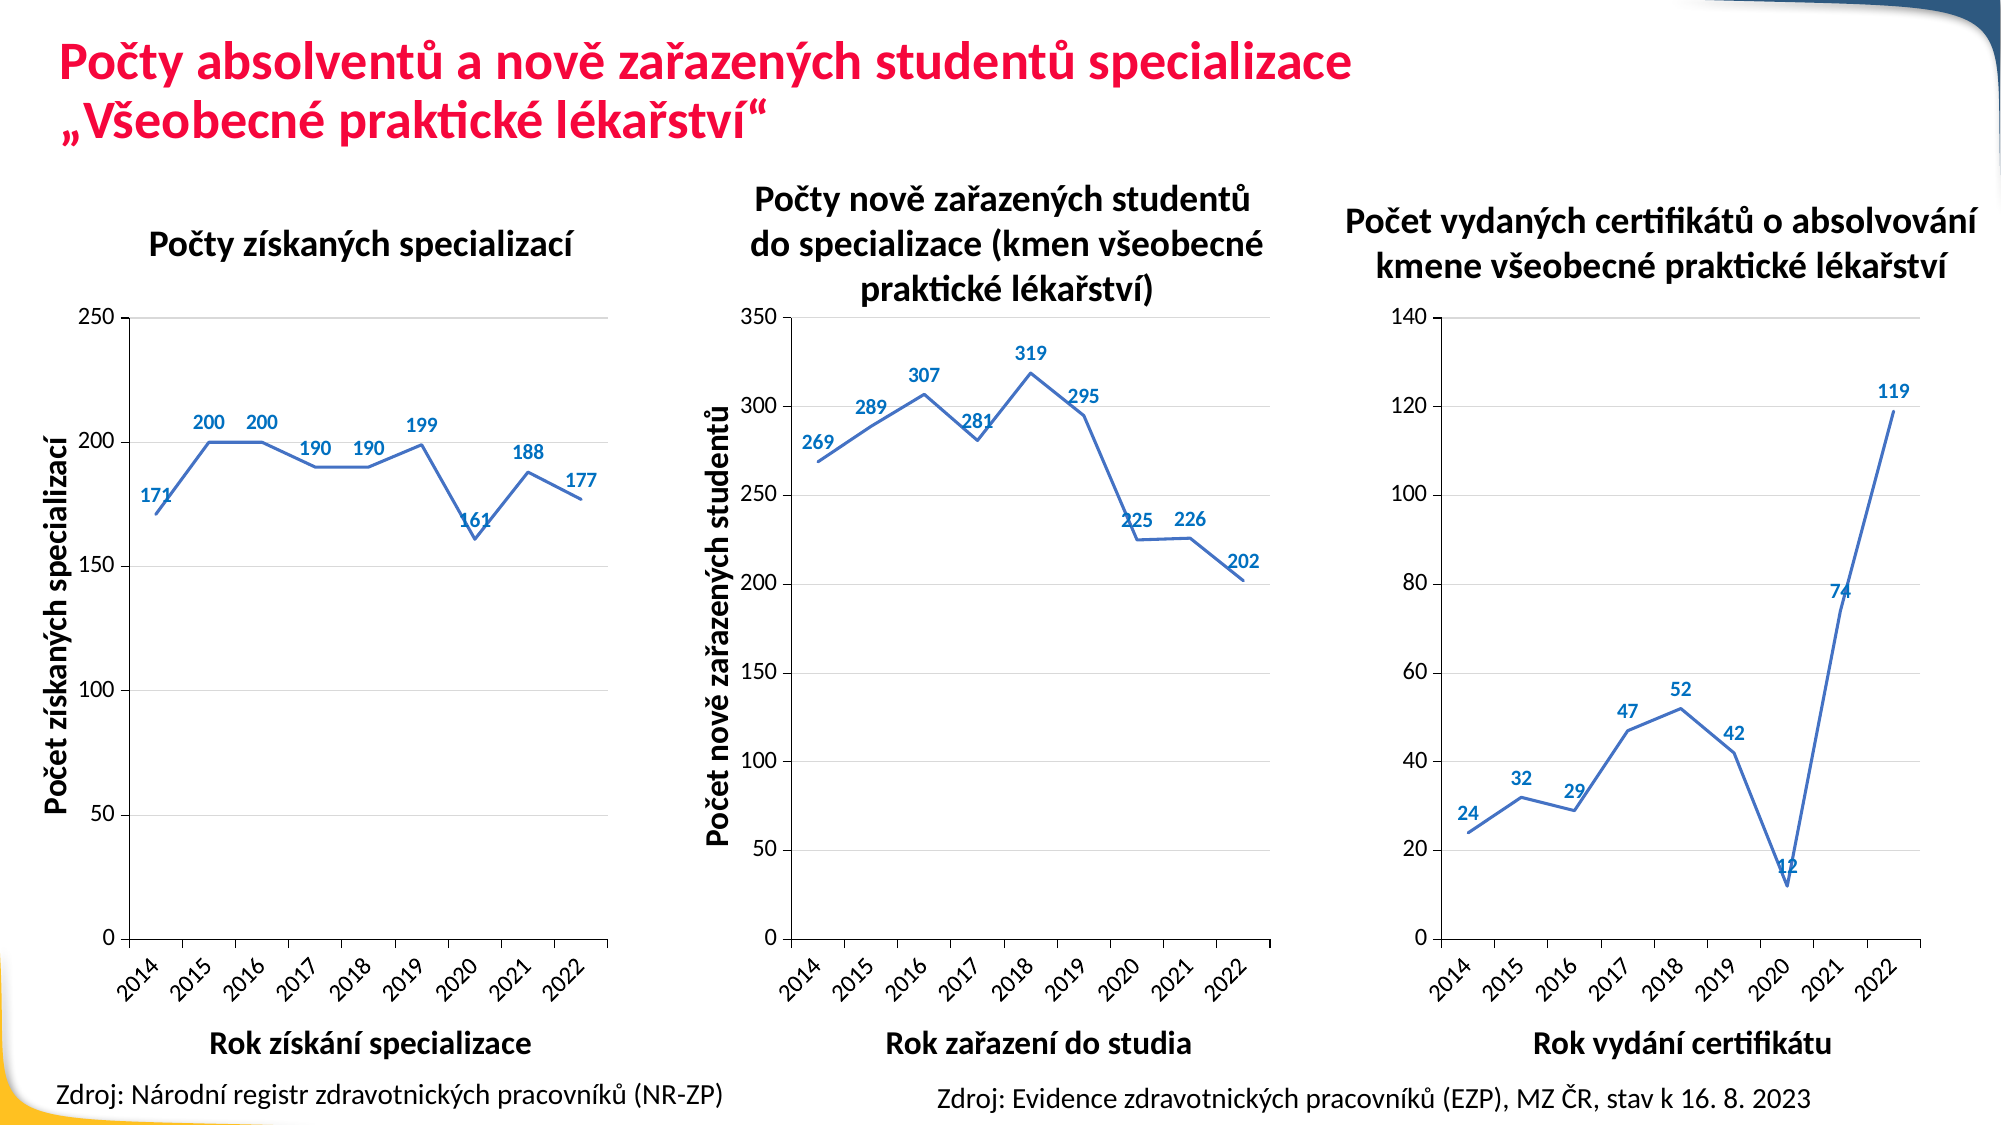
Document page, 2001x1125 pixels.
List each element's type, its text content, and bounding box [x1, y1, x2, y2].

text_box Počet nově zařazených studentů [687, 390, 740, 862]
chart [740, 291, 1285, 1044]
text_box Počty absolventů a nově zařazených studentů specializace „Všeobecné praktické lékařství“ [45, 25, 2000, 153]
text_box Počet vydaných certifikátů o absolvování kmene všeobecné praktické lékařství [1329, 188, 1994, 294]
text_box Počty nově zařazených studentů do specializace (kmen všeobecné praktické lékařství) [712, 166, 1303, 316]
text_box Počty získaných specializací [74, 211, 648, 272]
chart [1390, 291, 1935, 1044]
text_box Počet získaných specializací [25, 422, 77, 831]
text_box Rok vydání certifikátu [1518, 1044, 1849, 1069]
text_box Rok získání specializace [194, 1044, 548, 1067]
chart [77, 291, 623, 1044]
text_box Zdroj: Národní registr zdravotnických pracovníků (NR-ZP) [41, 1067, 739, 1118]
text_box Zdroj: Evidence zdravotnických pracovníků (EZP), MZ ČR, stav k 16. 8. 2023 [922, 1071, 1851, 1122]
text_box Rok zařazení do studia [870, 1044, 1208, 1069]
